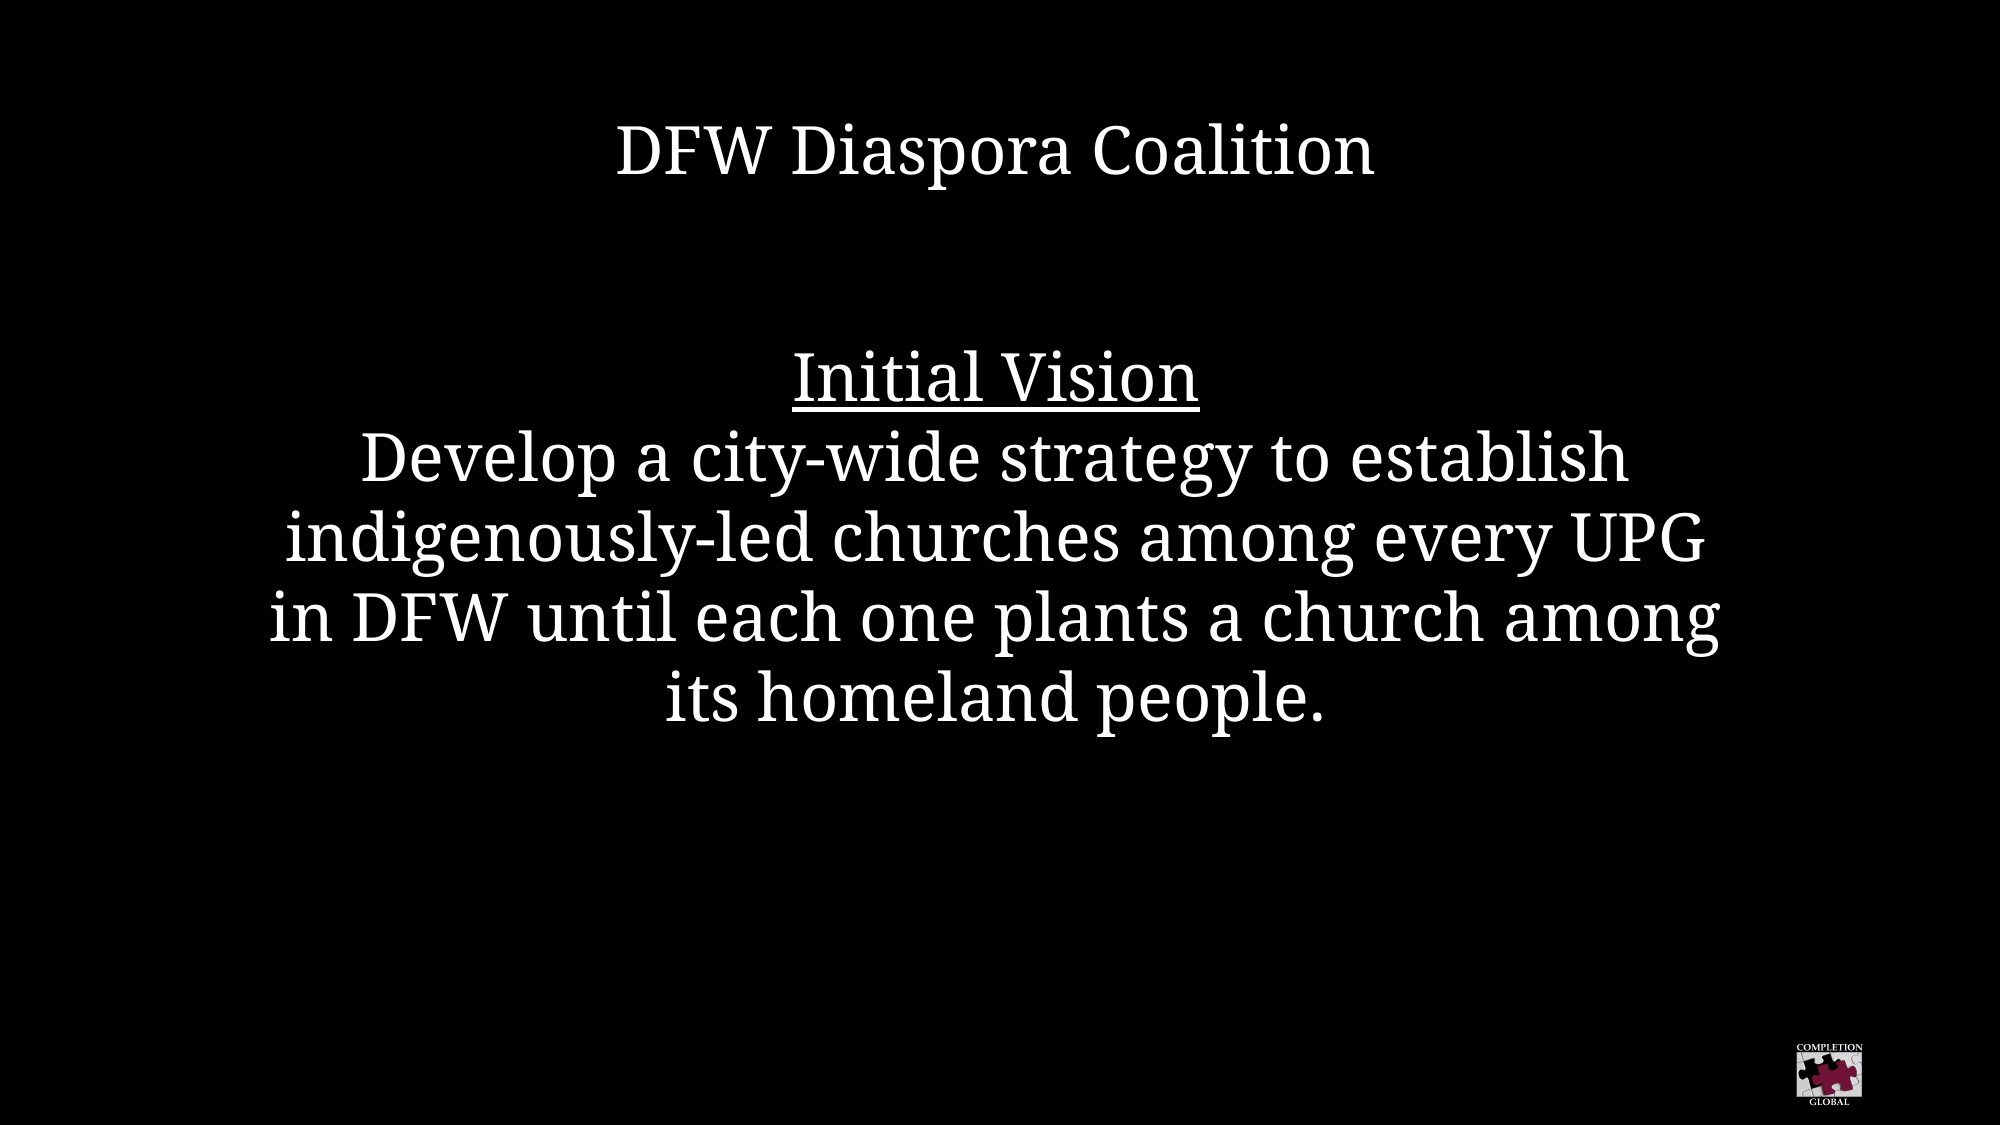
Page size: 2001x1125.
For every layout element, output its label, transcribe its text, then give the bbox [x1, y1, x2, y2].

text_box DFW Diaspora Coalition [600, 100, 1392, 196]
picture [1795, 1042, 1863, 1106]
text_box Initial Vision Develop a city-wide strategy to establish indigenously-led churches among every UPG in DFW until each one plants a church among its homeland people. [235, 327, 1757, 743]
